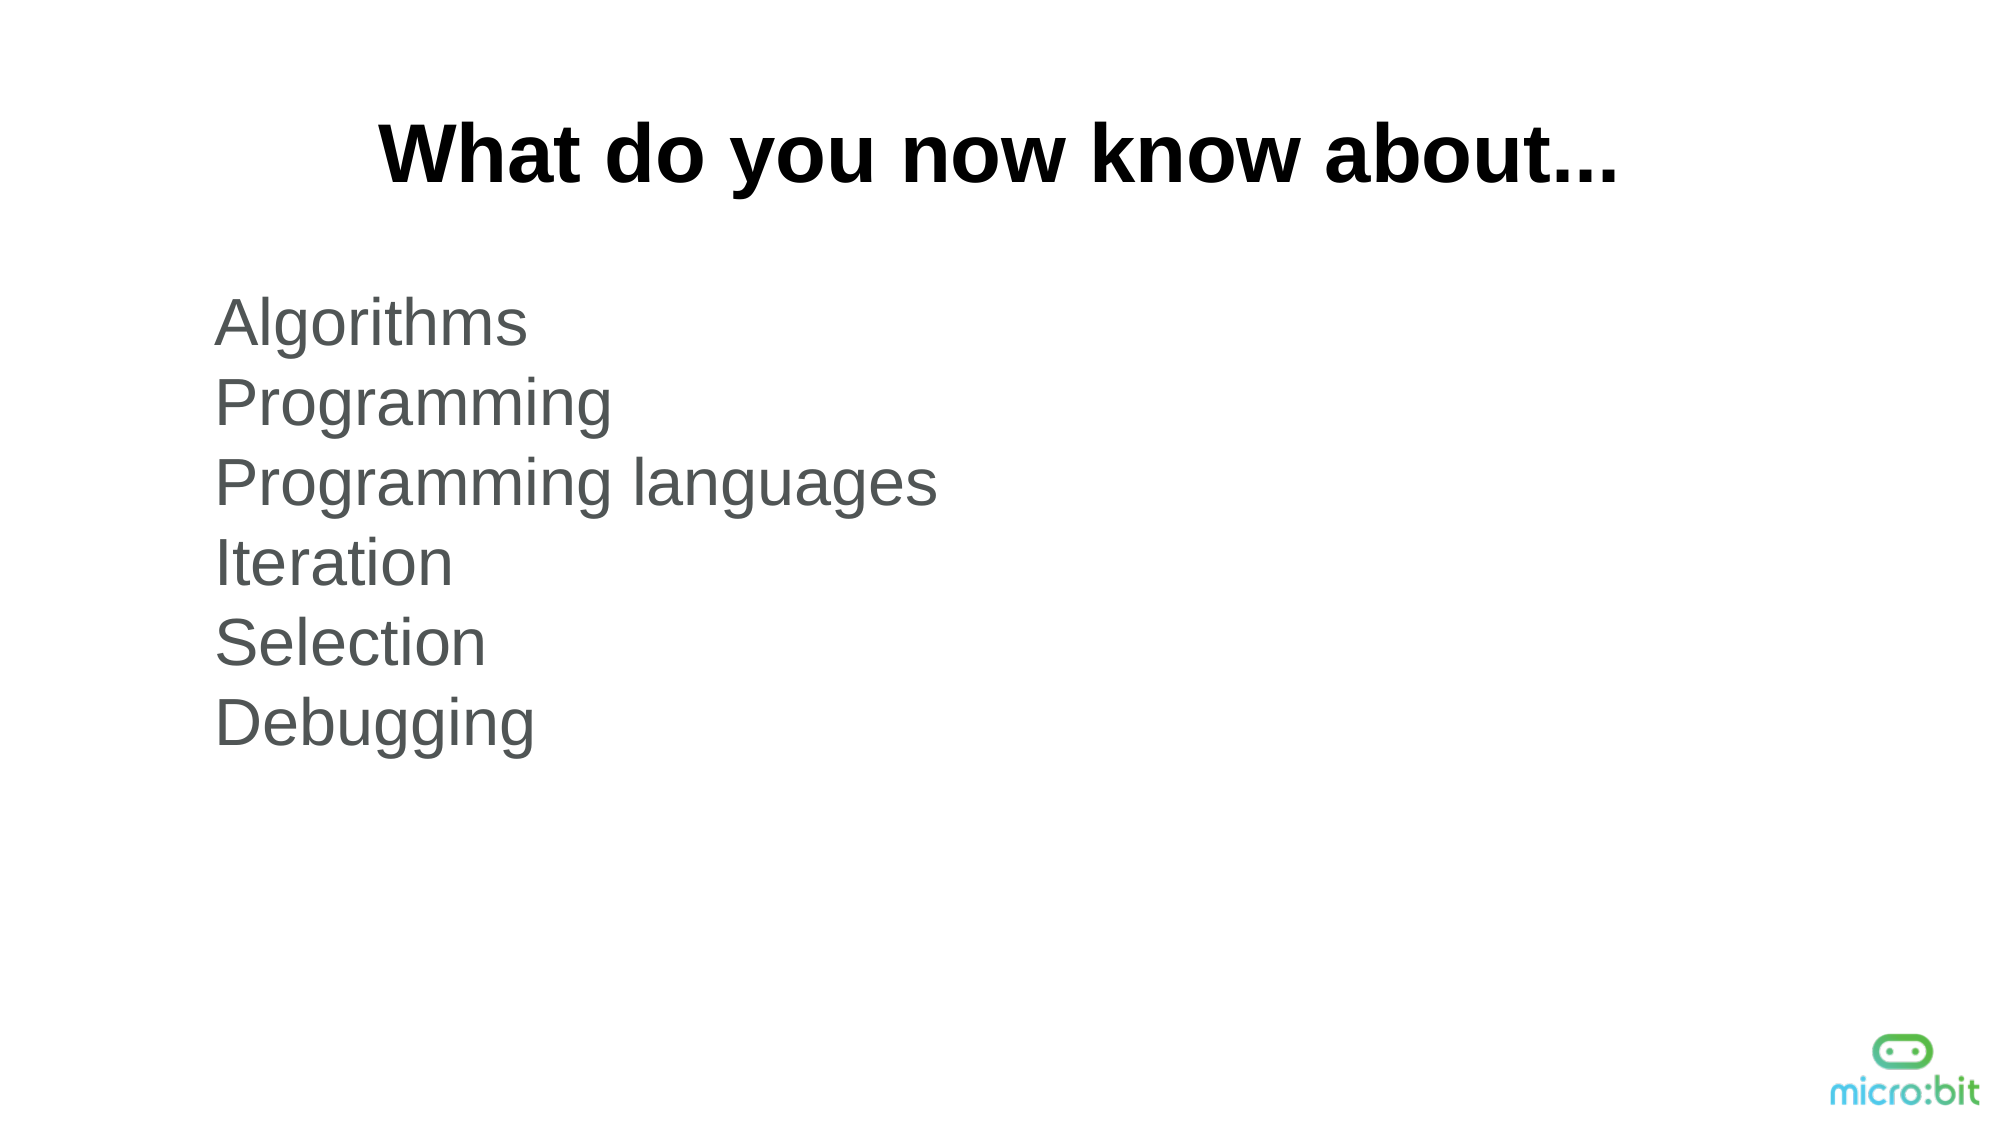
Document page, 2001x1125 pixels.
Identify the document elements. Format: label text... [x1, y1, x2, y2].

text_box What do you now know about... Algorithms Programming Programming languages Iteration Selection Debugging [124, 85, 1876, 909]
picture [1830, 1029, 1980, 1106]
